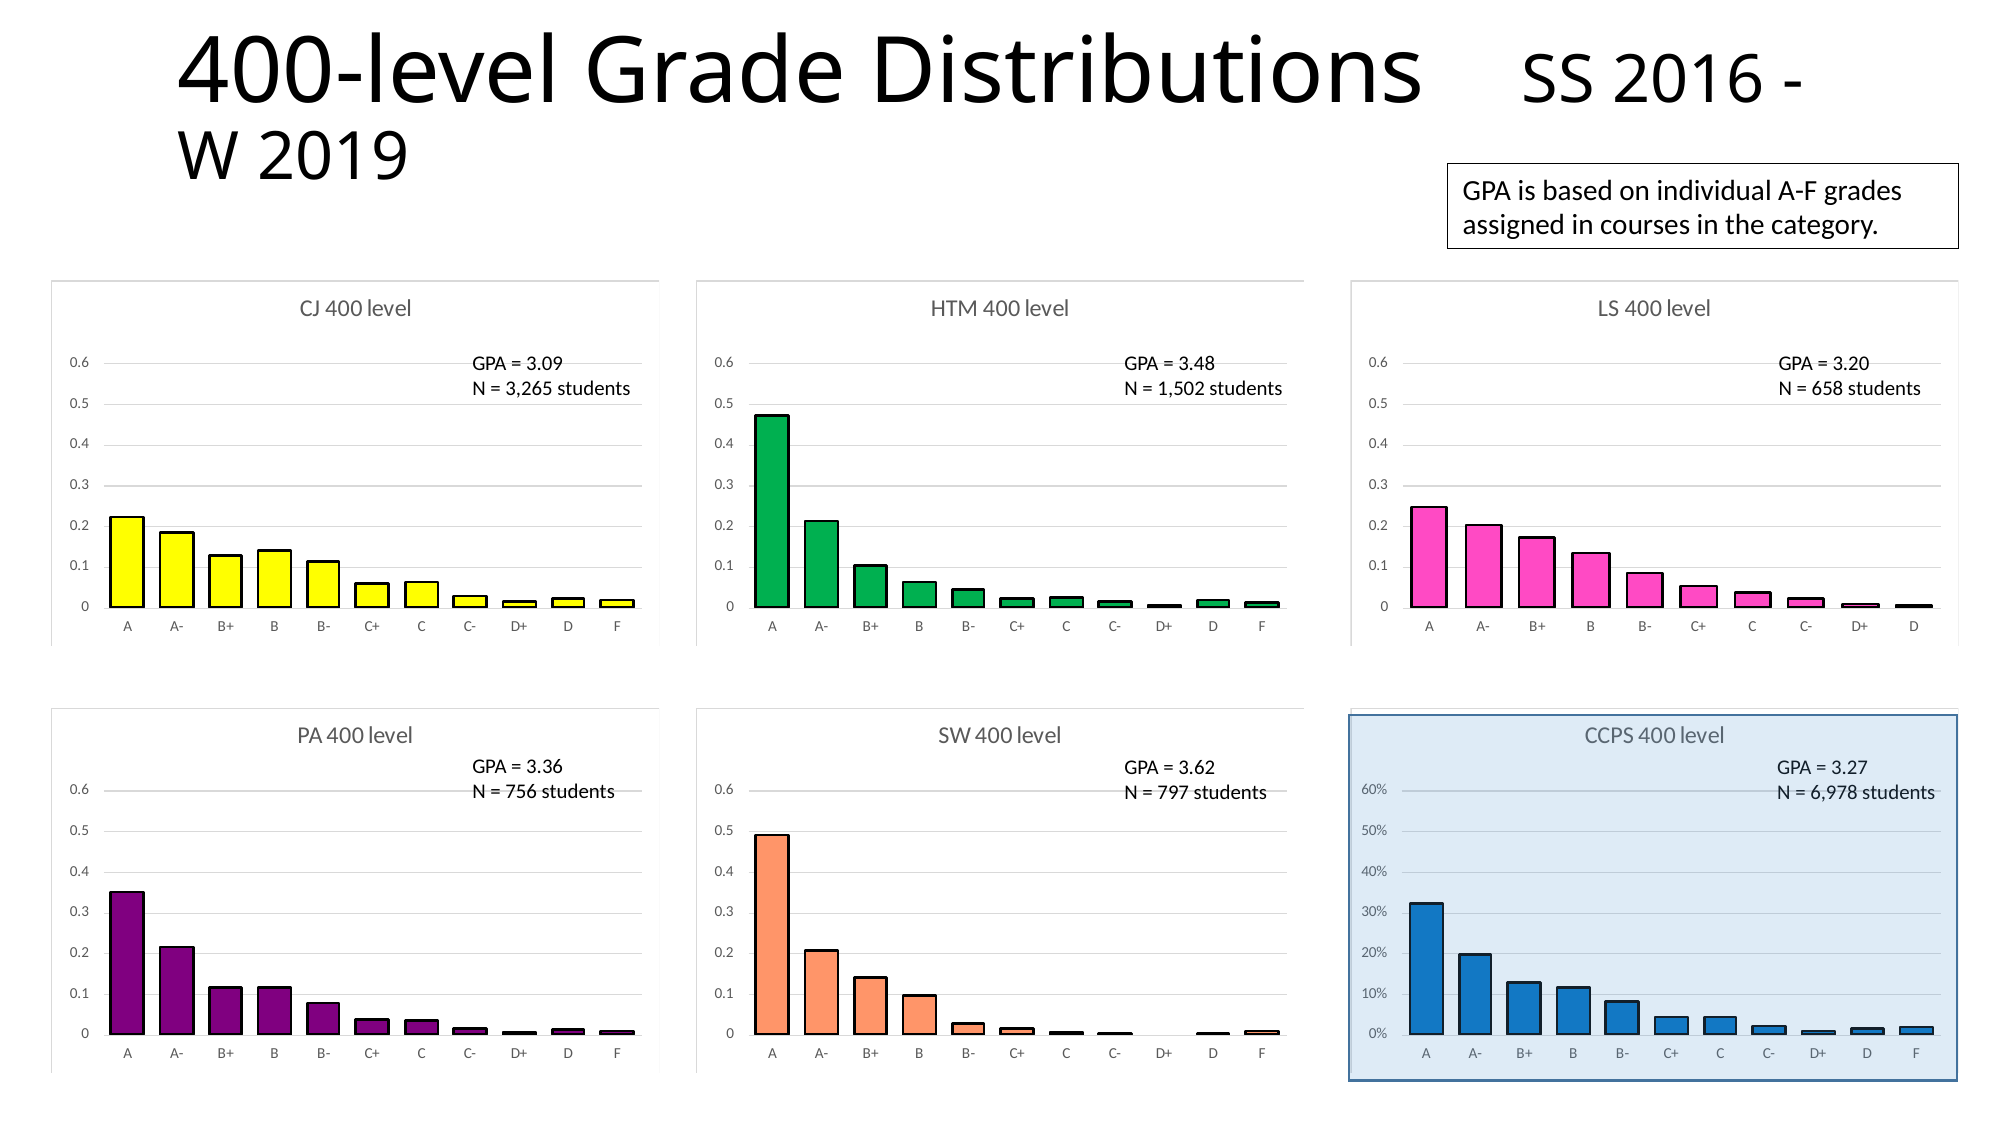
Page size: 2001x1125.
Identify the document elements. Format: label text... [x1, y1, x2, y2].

picture [695, 707, 1304, 1073]
picture [695, 280, 1304, 646]
text_box GPA is based on individual A-F grades assigned in courses in the category. [1447, 163, 1959, 249]
picture [1350, 707, 1959, 1073]
title 400-level Grade Distributions SS 2016 - W 2019 [162, 0, 1888, 218]
picture [50, 280, 660, 646]
text_box [1348, 714, 1958, 1082]
picture [50, 707, 660, 1073]
picture [1350, 280, 1959, 646]
